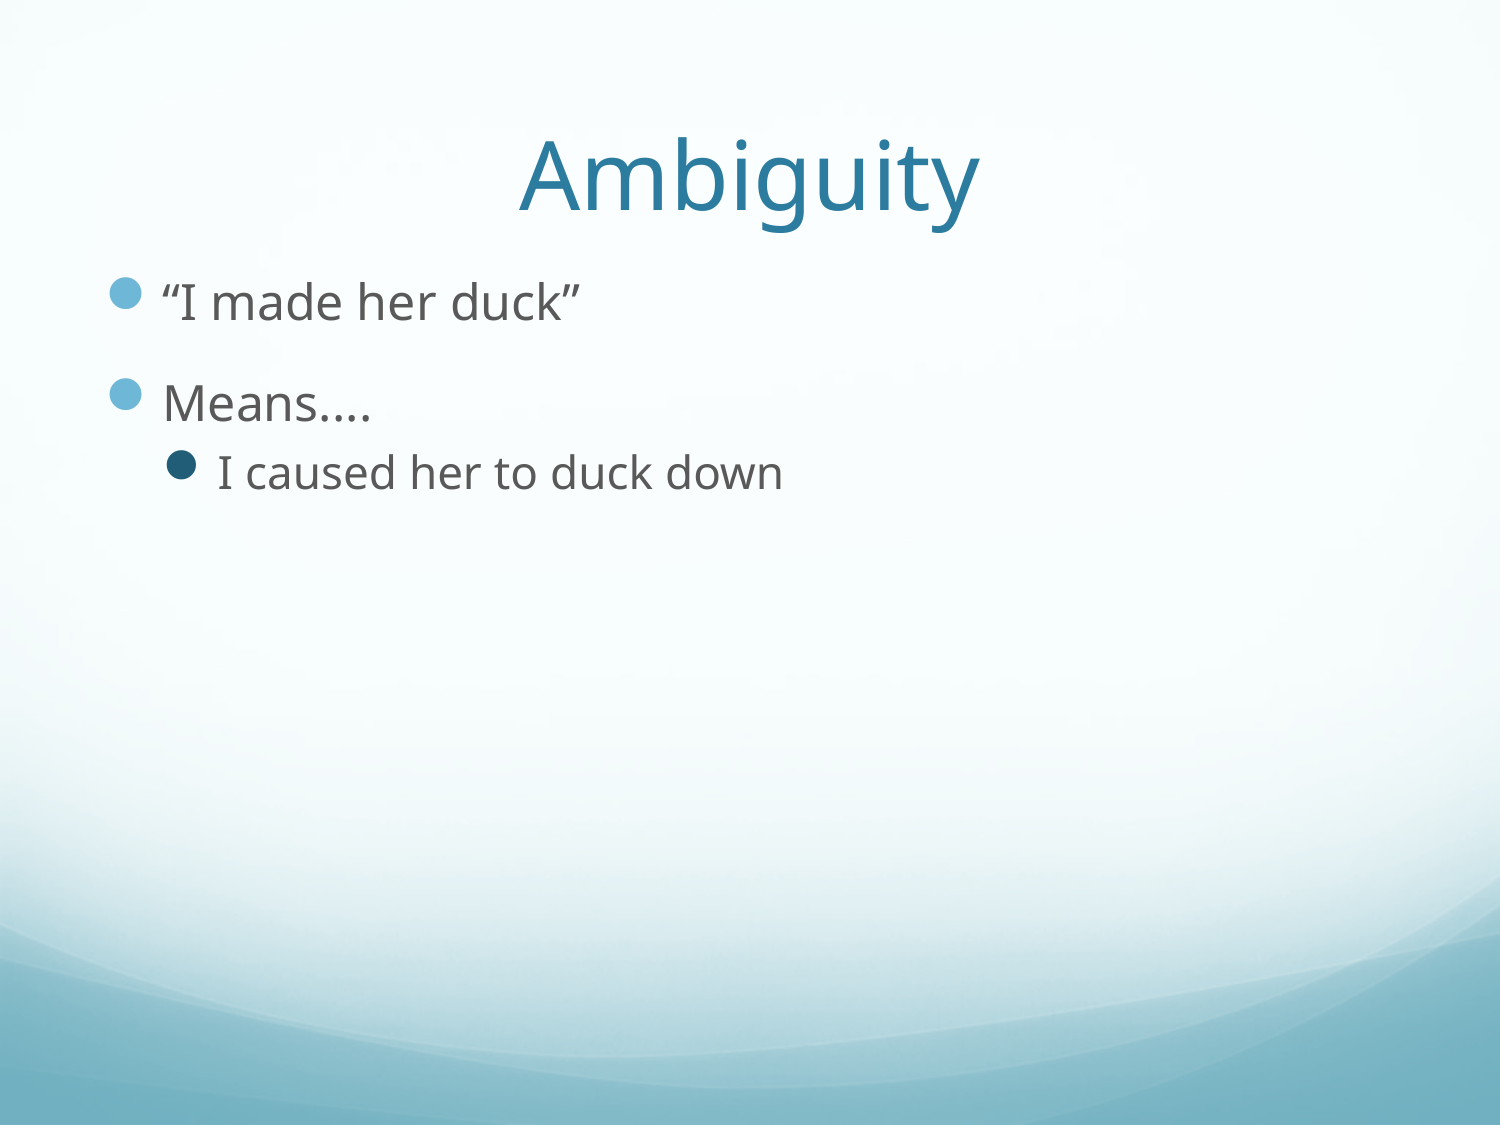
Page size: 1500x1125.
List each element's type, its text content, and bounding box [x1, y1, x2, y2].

title Ambiguity [90, 17, 1410, 237]
list “I made her duck” Means.... I caused her to duck down [90, 262, 1410, 975]
